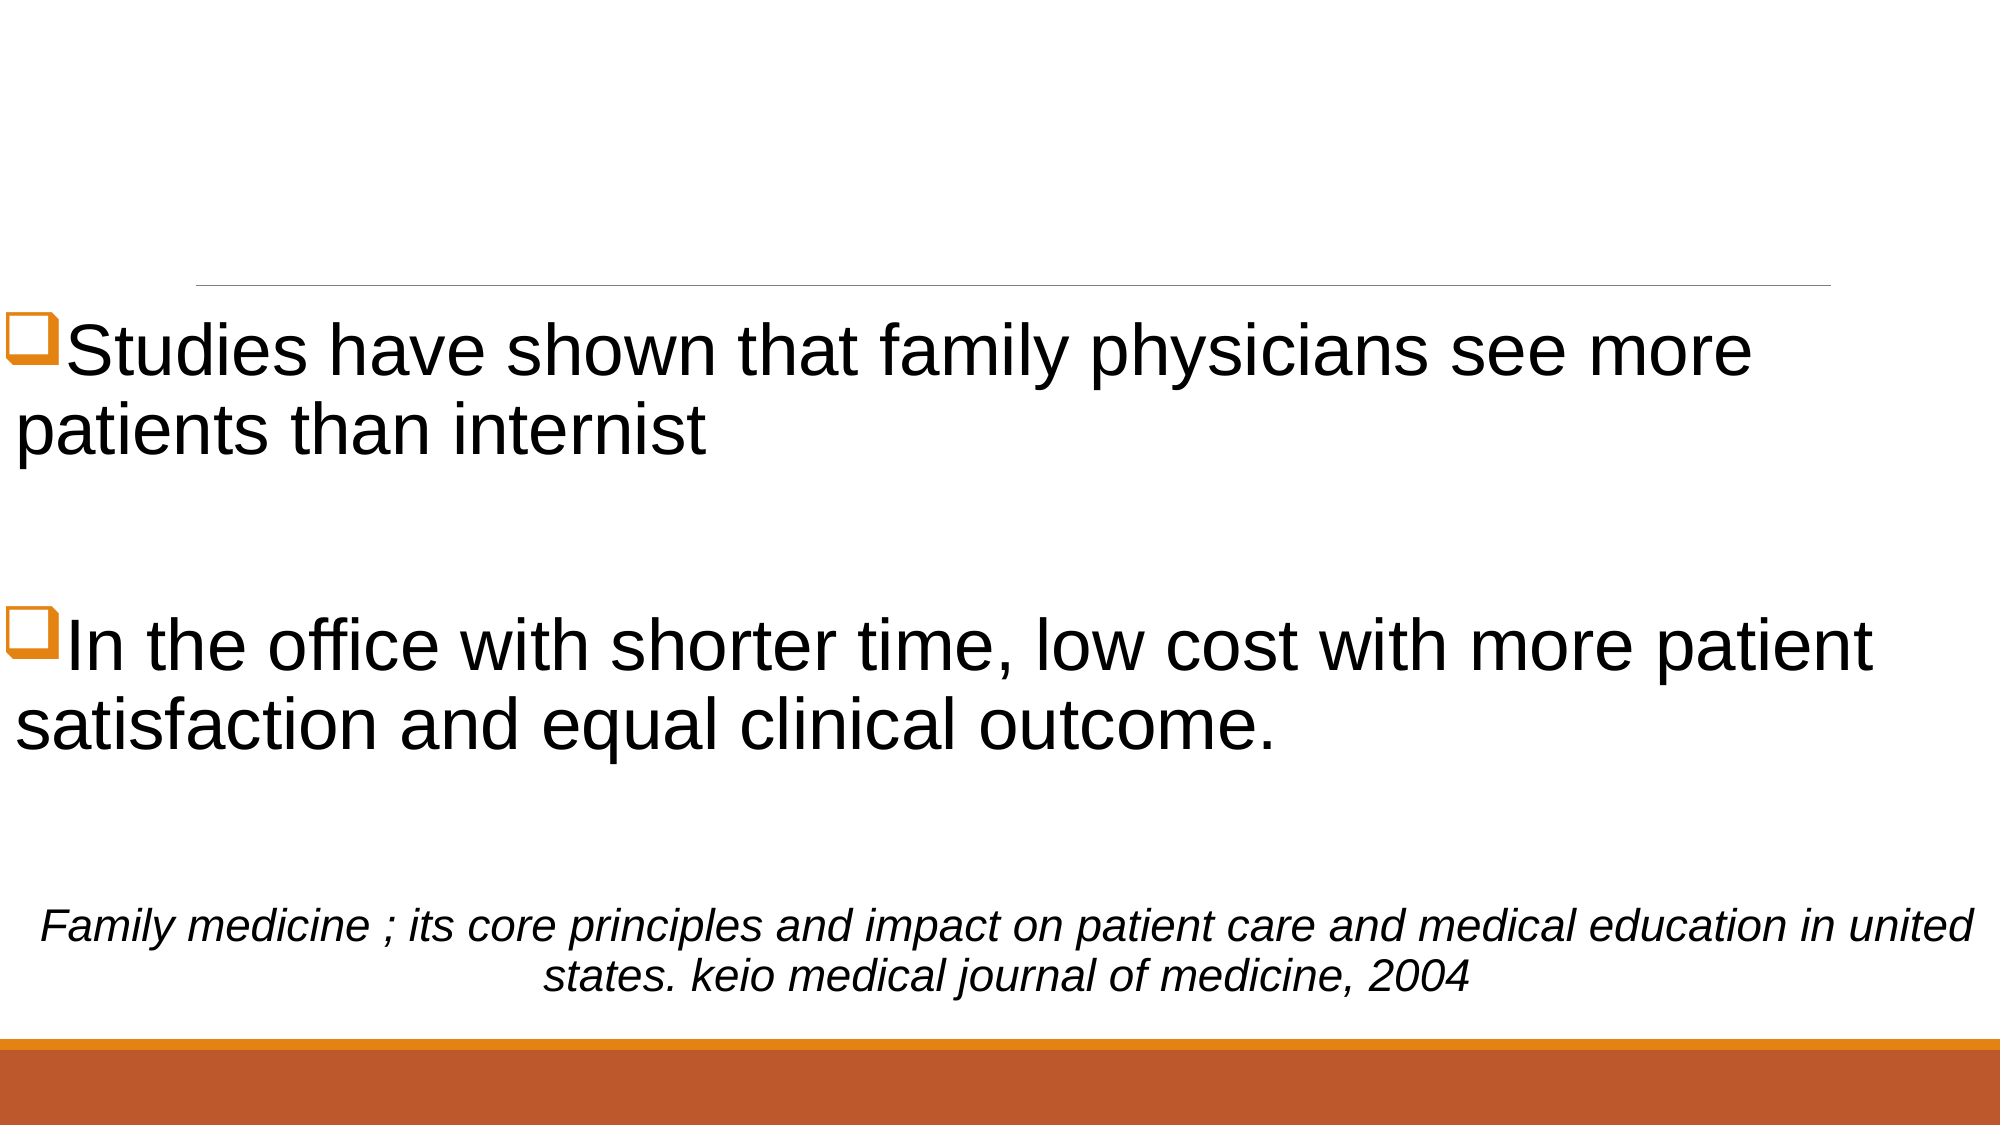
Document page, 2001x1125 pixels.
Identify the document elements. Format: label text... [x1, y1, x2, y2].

list Studies have shown that family physicians see more patients than internist In the office with shorter time, low cost with more patient satisfaction and equal clinical outcome. Family medicine ; its core principles and impact on patient care and medical education in united states. keio medical journal of medicine, 2004 [0, 305, 2000, 1048]
